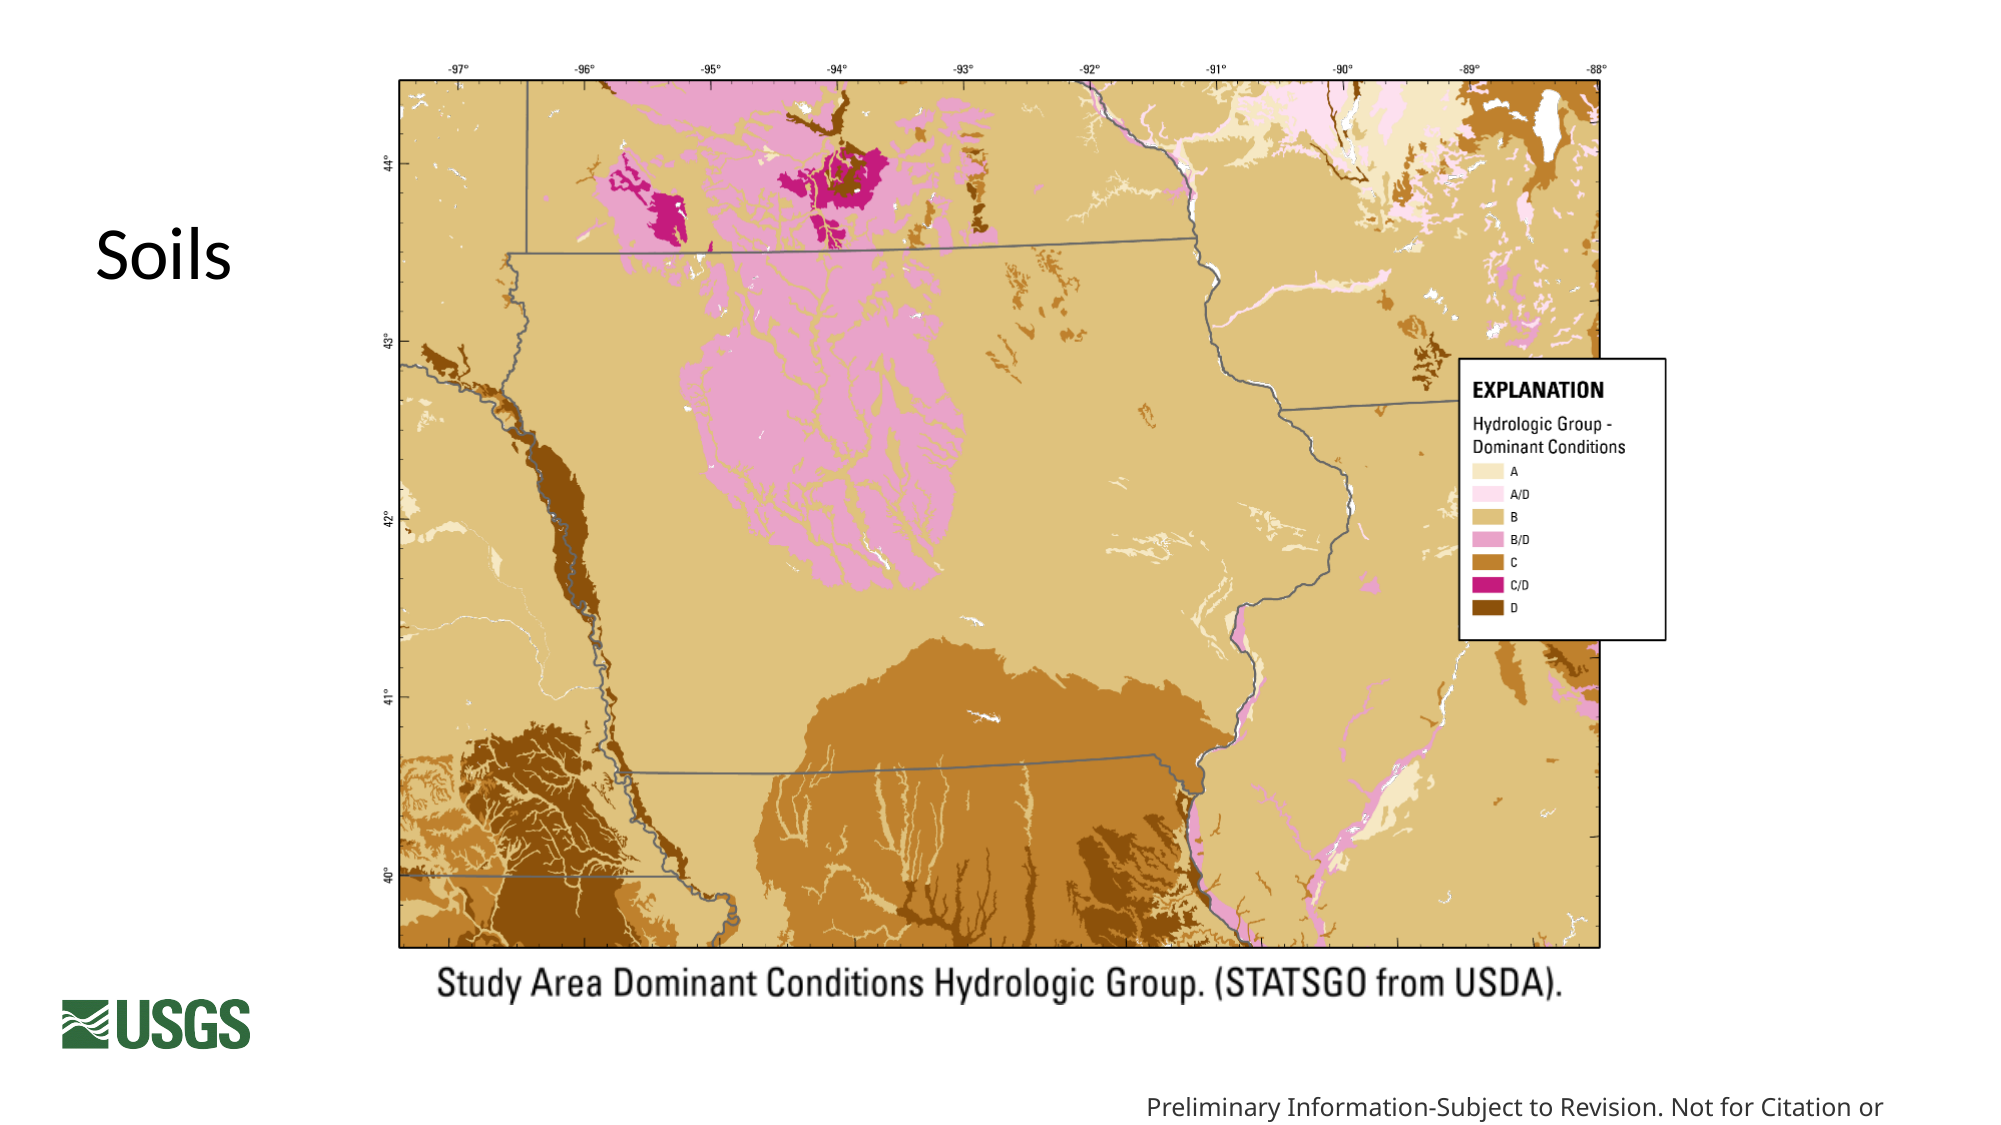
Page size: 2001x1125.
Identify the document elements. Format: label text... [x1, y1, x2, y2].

picture [266, 0, 1734, 1081]
text_box Soils [80, 197, 266, 302]
picture [62, 999, 250, 1050]
